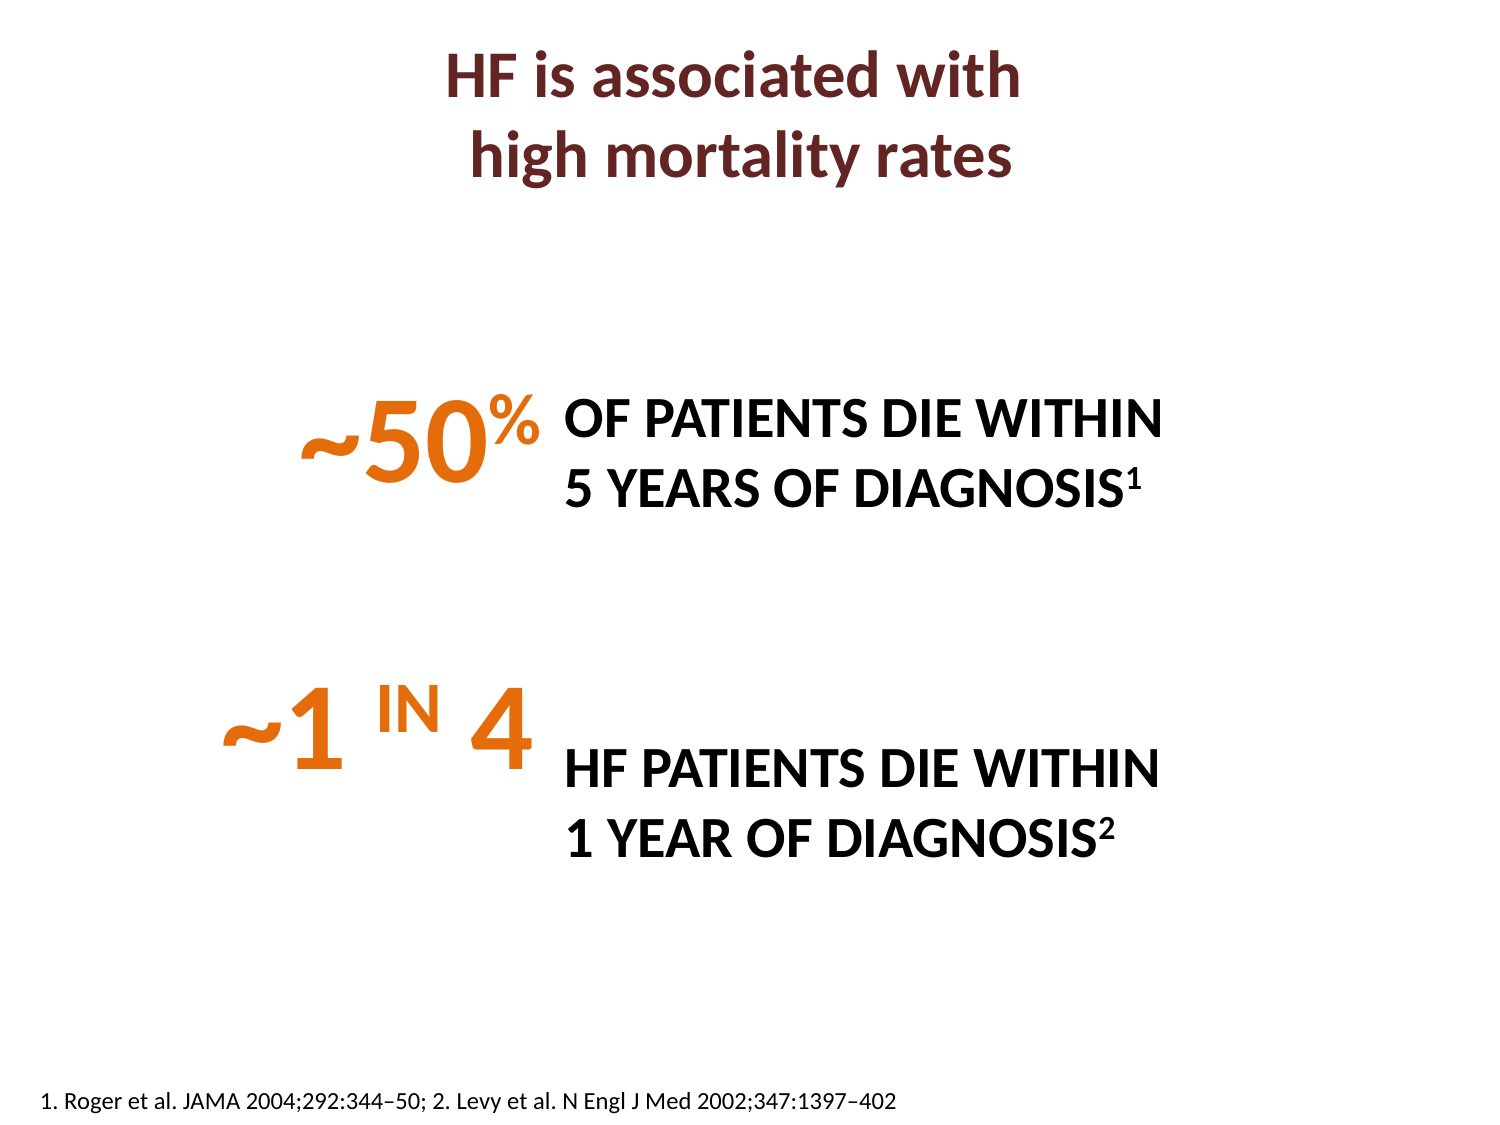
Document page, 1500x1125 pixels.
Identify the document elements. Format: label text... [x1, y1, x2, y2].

text_box OF PATIENTS DIE WITHIN 5 YEARS OF DIAGNOSIS1 HF PATIENTS DIE WITHIN 1 YEAR OF DIAGNOSIS2 [549, 371, 1350, 877]
list 1. Roger et al. JAMA 2004;292:344–50; 2. Levy et al. N Engl J Med 2002;347:1397–402 [24, 1077, 938, 1125]
text_box ~50% [284, 349, 557, 515]
text_box ~1 IN 4 [206, 637, 549, 803]
title HF is associated with high mortality rates [135, 21, 1348, 199]
